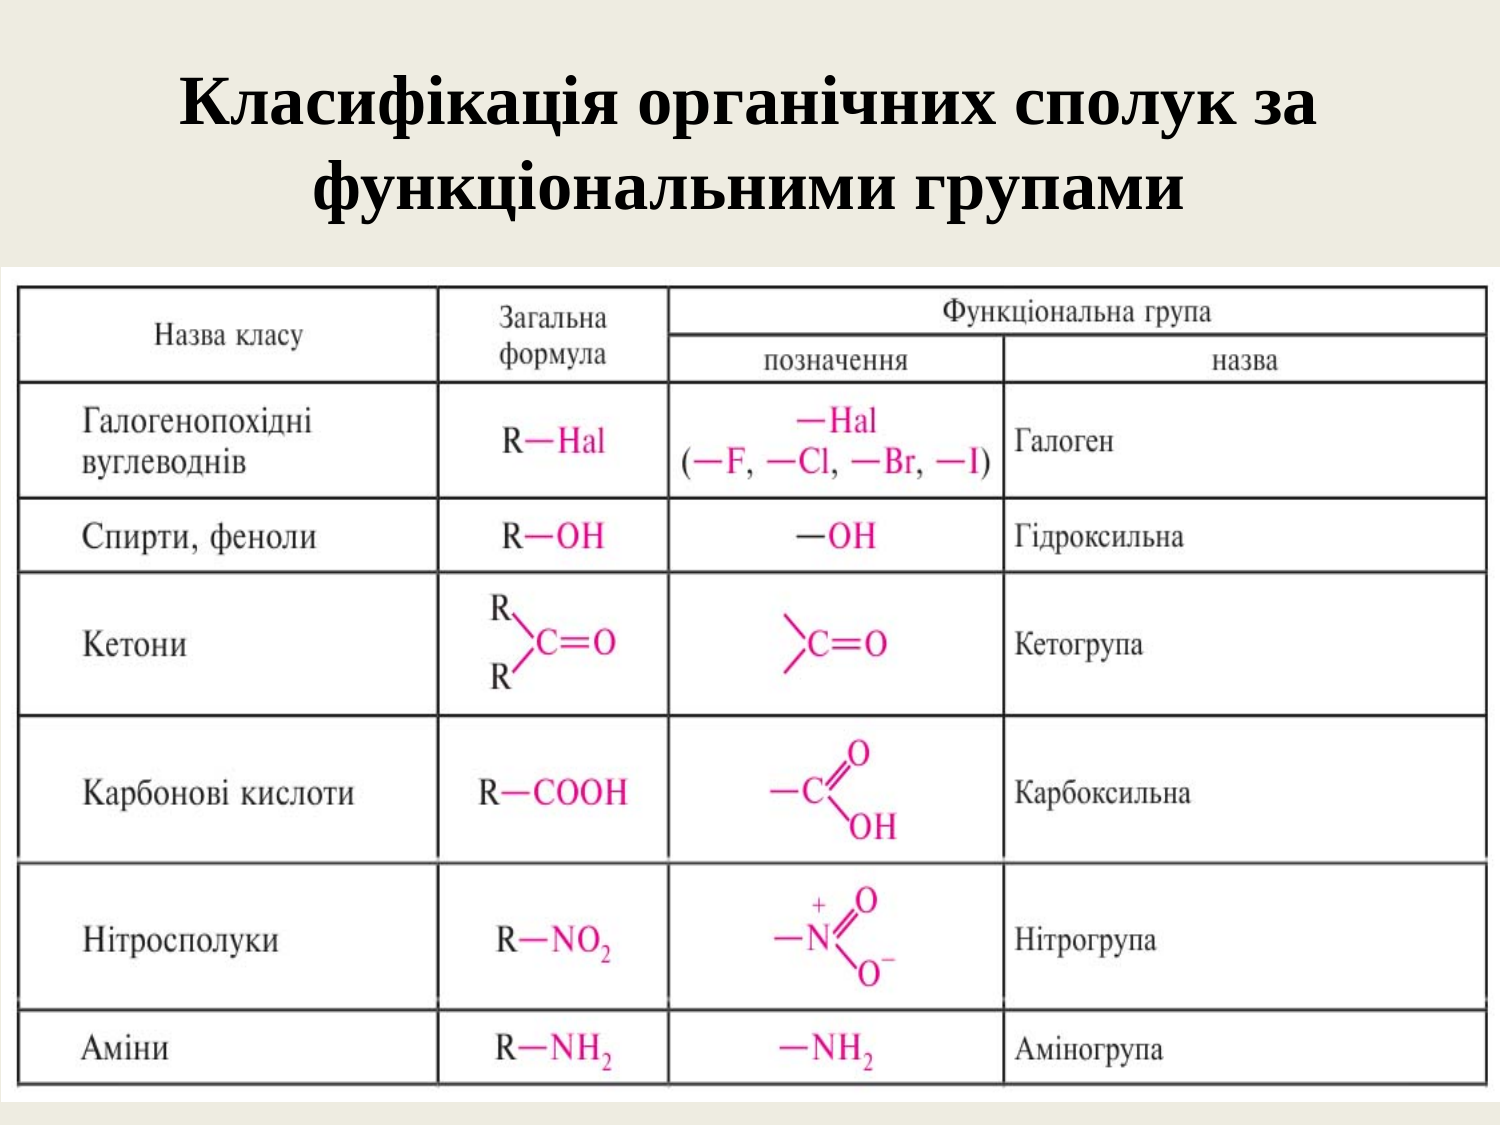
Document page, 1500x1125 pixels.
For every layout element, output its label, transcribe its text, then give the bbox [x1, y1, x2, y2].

picture [1, 266, 1500, 1102]
title Класифікація органічних сполук за функціональними групами [75, 45, 1425, 233]
